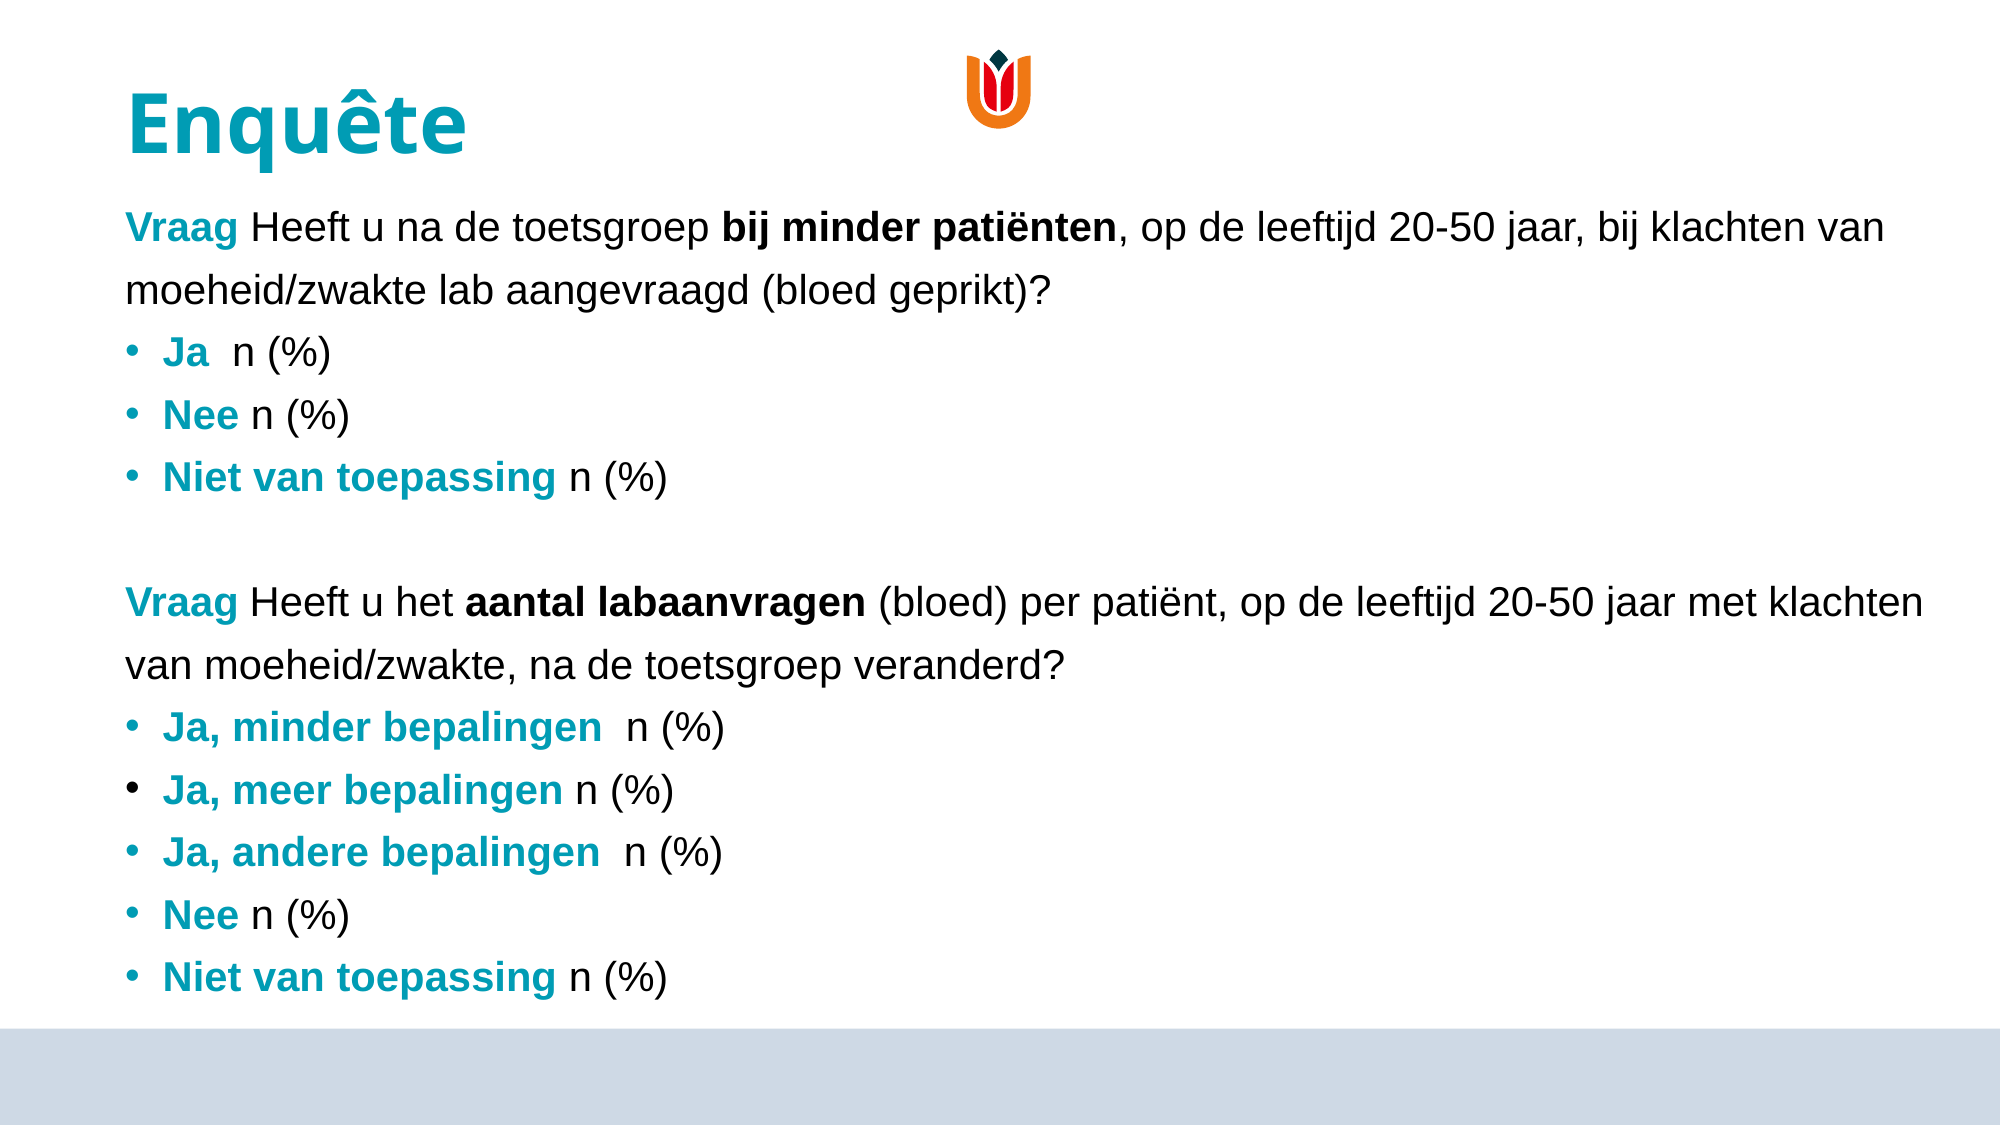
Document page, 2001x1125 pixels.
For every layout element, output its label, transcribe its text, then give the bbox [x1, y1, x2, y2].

title Enquête [110, 44, 1877, 180]
list Vraag Heeft u na de toetsgroep bij minder patiënten, op de leeftijd 20-50 jaar, bij klachten van moeheid/zwakte lab aangevraagd (bloed geprikt)? Ja n (%) Nee n (%) Niet van toepassing n (%) Vraag Heeft u het aantal labaanvragen (bloed) per patiënt, op de leeftijd 20-50 jaar met klachten van moeheid/zwakte, na de toetsgroep veranderd? Ja, minder bepalingen n (%) ​Ja, meer bepalingen n (%) Ja, andere bepalingen n (%) Nee n (%) Niet van toepassing n (%) [110, 180, 2000, 1028]
